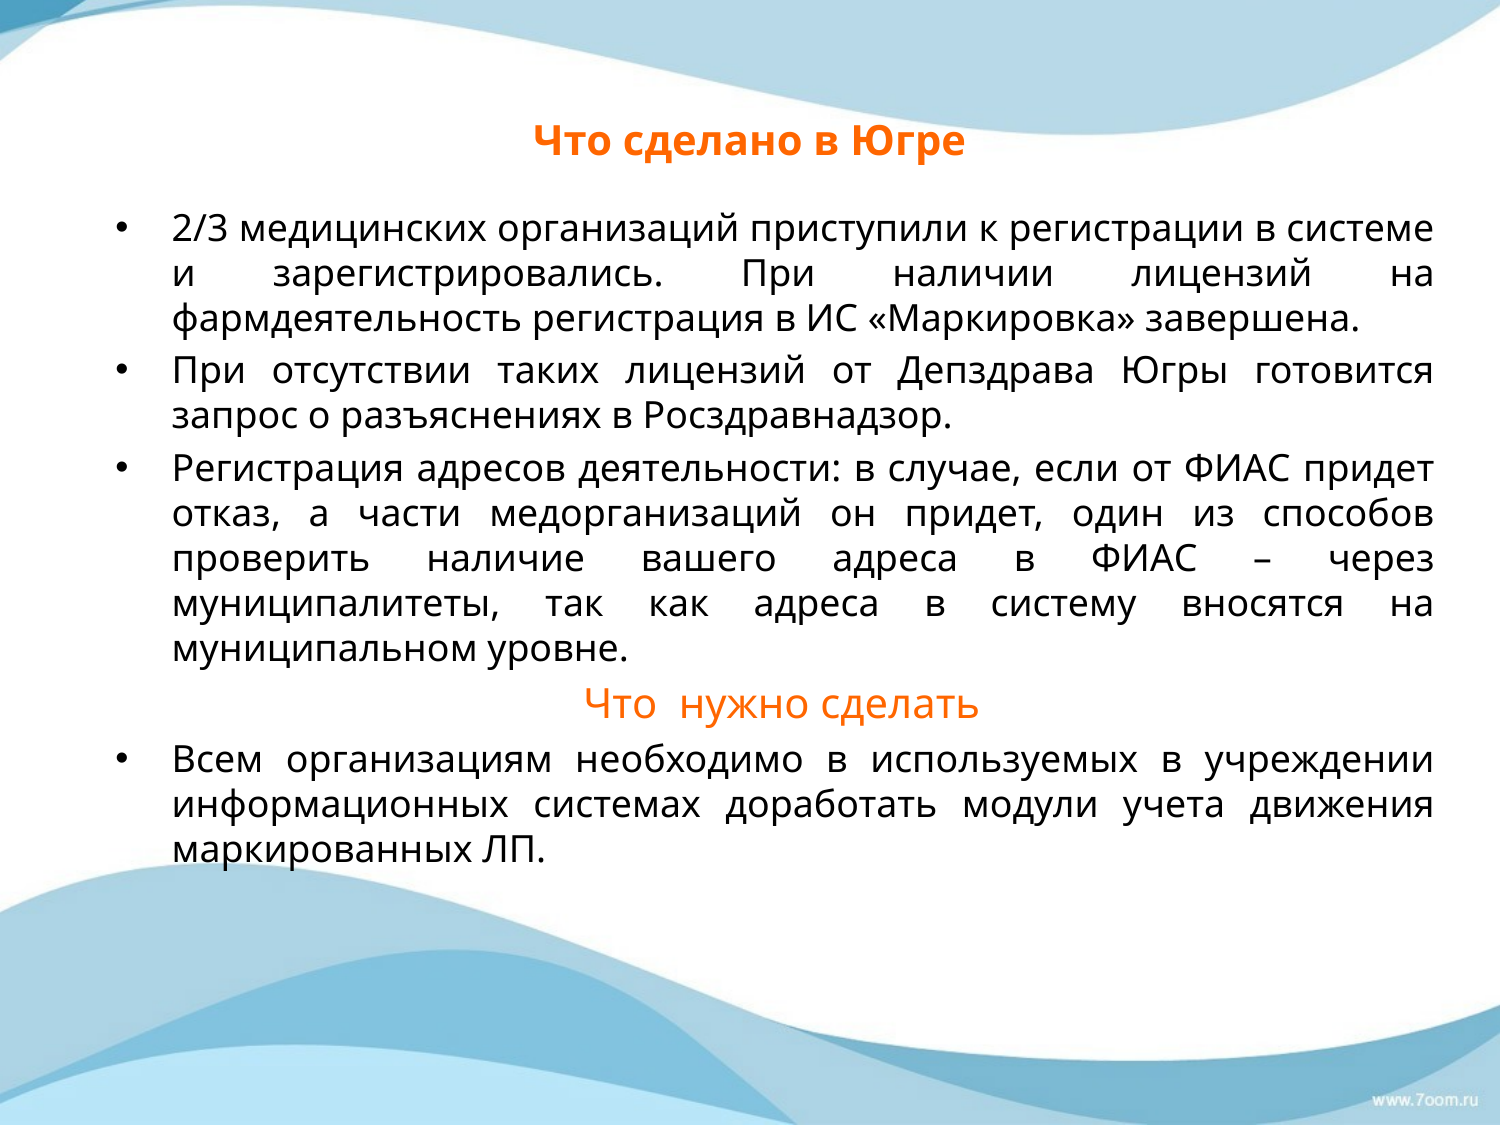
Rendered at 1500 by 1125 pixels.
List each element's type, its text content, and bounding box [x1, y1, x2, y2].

title Что сделано в Югре [75, 45, 1425, 233]
list 2/3 медицинских организаций приступили к регистрации в системе и зарегистрировались. При наличии лицензий на фармдеятельность регистрация в ИС «Маркировка» завершена. При отсутствии таких лицензий от Депздрава Югры готовится запрос о разъяснениях в Росздравнадзор. Регистрация адресов деятельности: в случае, если от ФИАС придет отказ, а части медорганизаций он придет, один из способов проверить наличие вашего адреса в ФИАС – через муниципалитеты, так как адреса в систему вносятся на муниципальном уровне. Что нужно сделать Всем организациям необходимо в используемых в учреждении информационных системах доработать модули учета движения маркированных ЛП. [100, 196, 1451, 939]
picture [0, 0, 1500, 1125]
